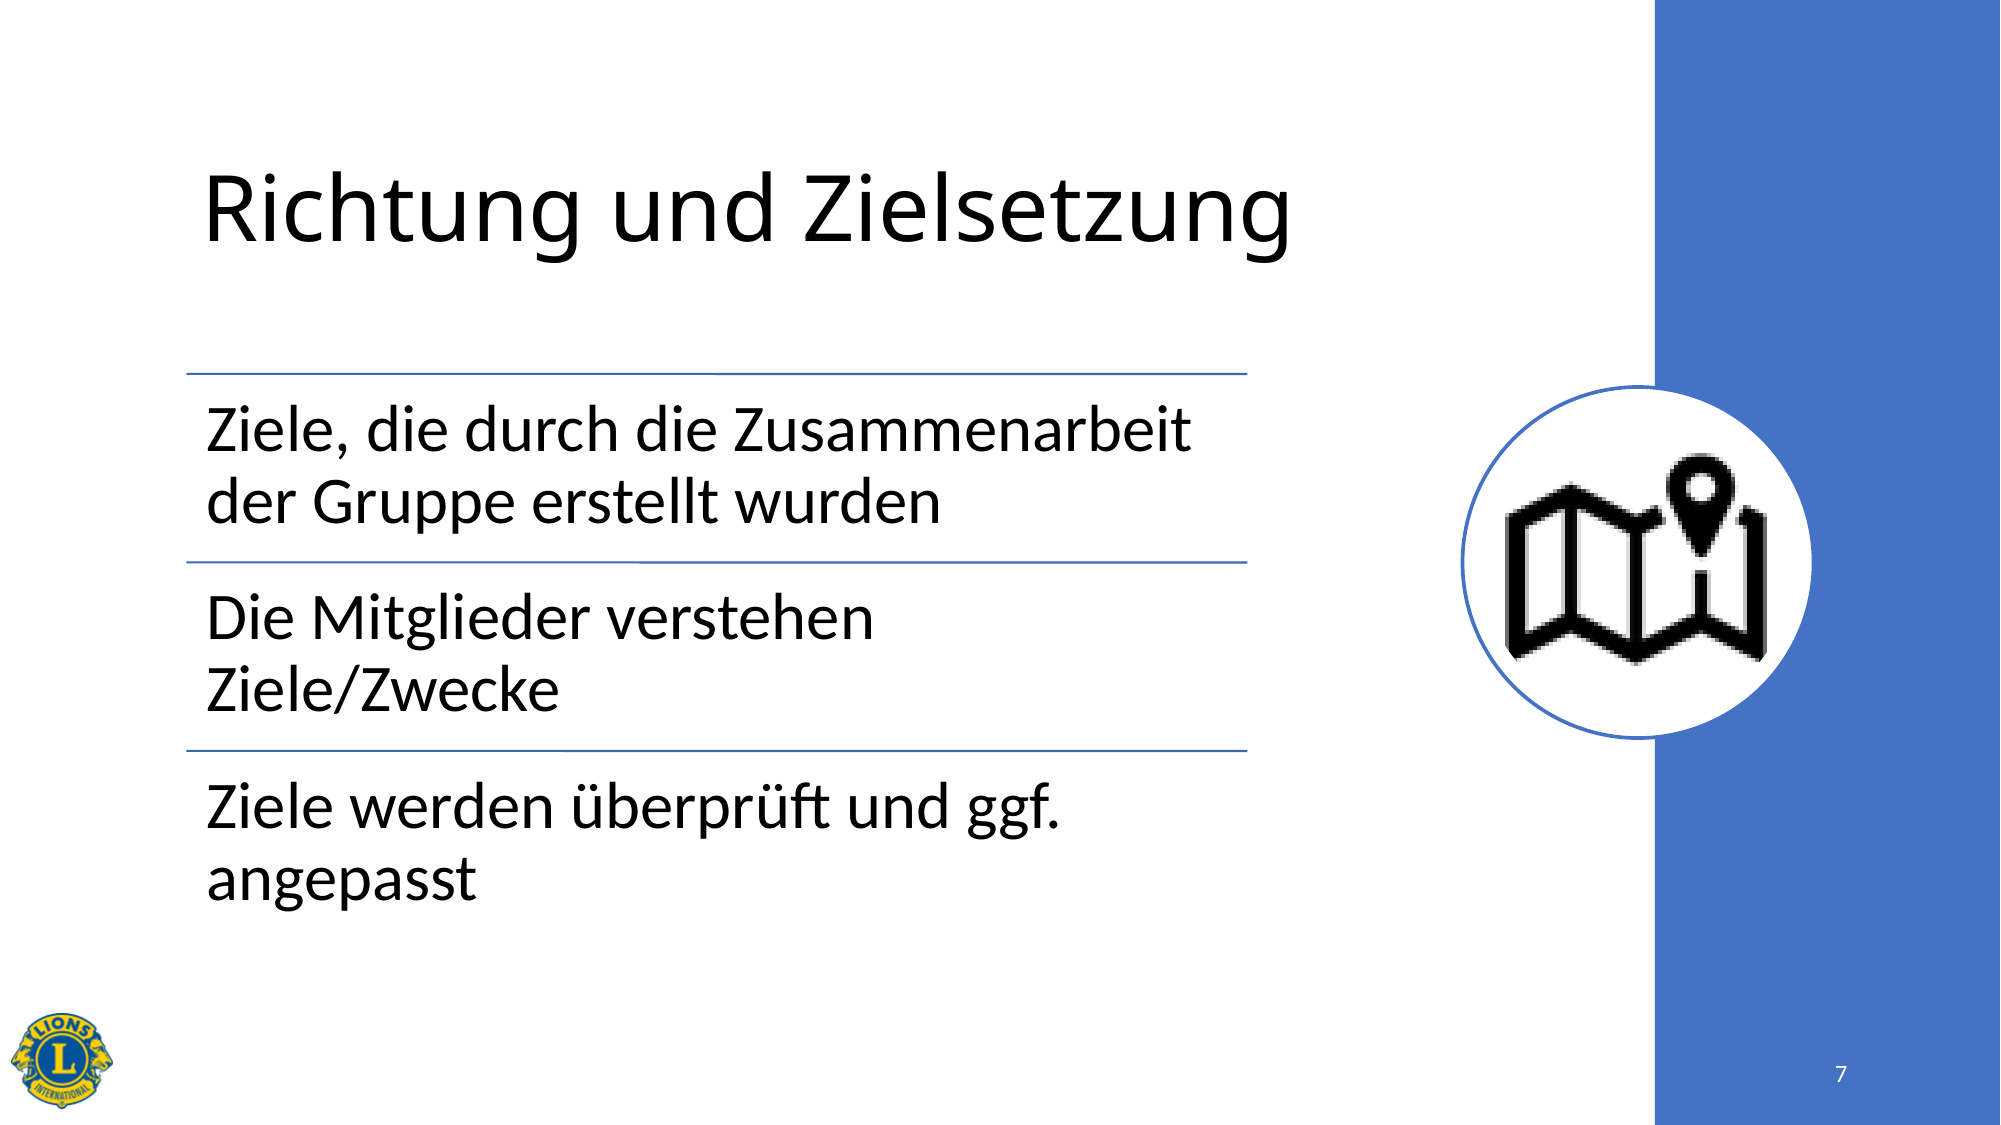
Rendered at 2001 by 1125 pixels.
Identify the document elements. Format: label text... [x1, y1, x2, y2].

text_box [1654, 0, 2000, 1125]
text_box [1558, 385, 1718, 405]
text_box [1796, 483, 1815, 642]
slide_number 6 [1696, 1042, 1863, 1103]
picture [1481, 405, 1796, 720]
picture [11, 1013, 113, 1109]
title Richtung und Zielsetzung [186, 102, 1413, 321]
text_box [1558, 720, 1718, 740]
text_box [1461, 481, 1481, 644]
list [186, 373, 1248, 940]
